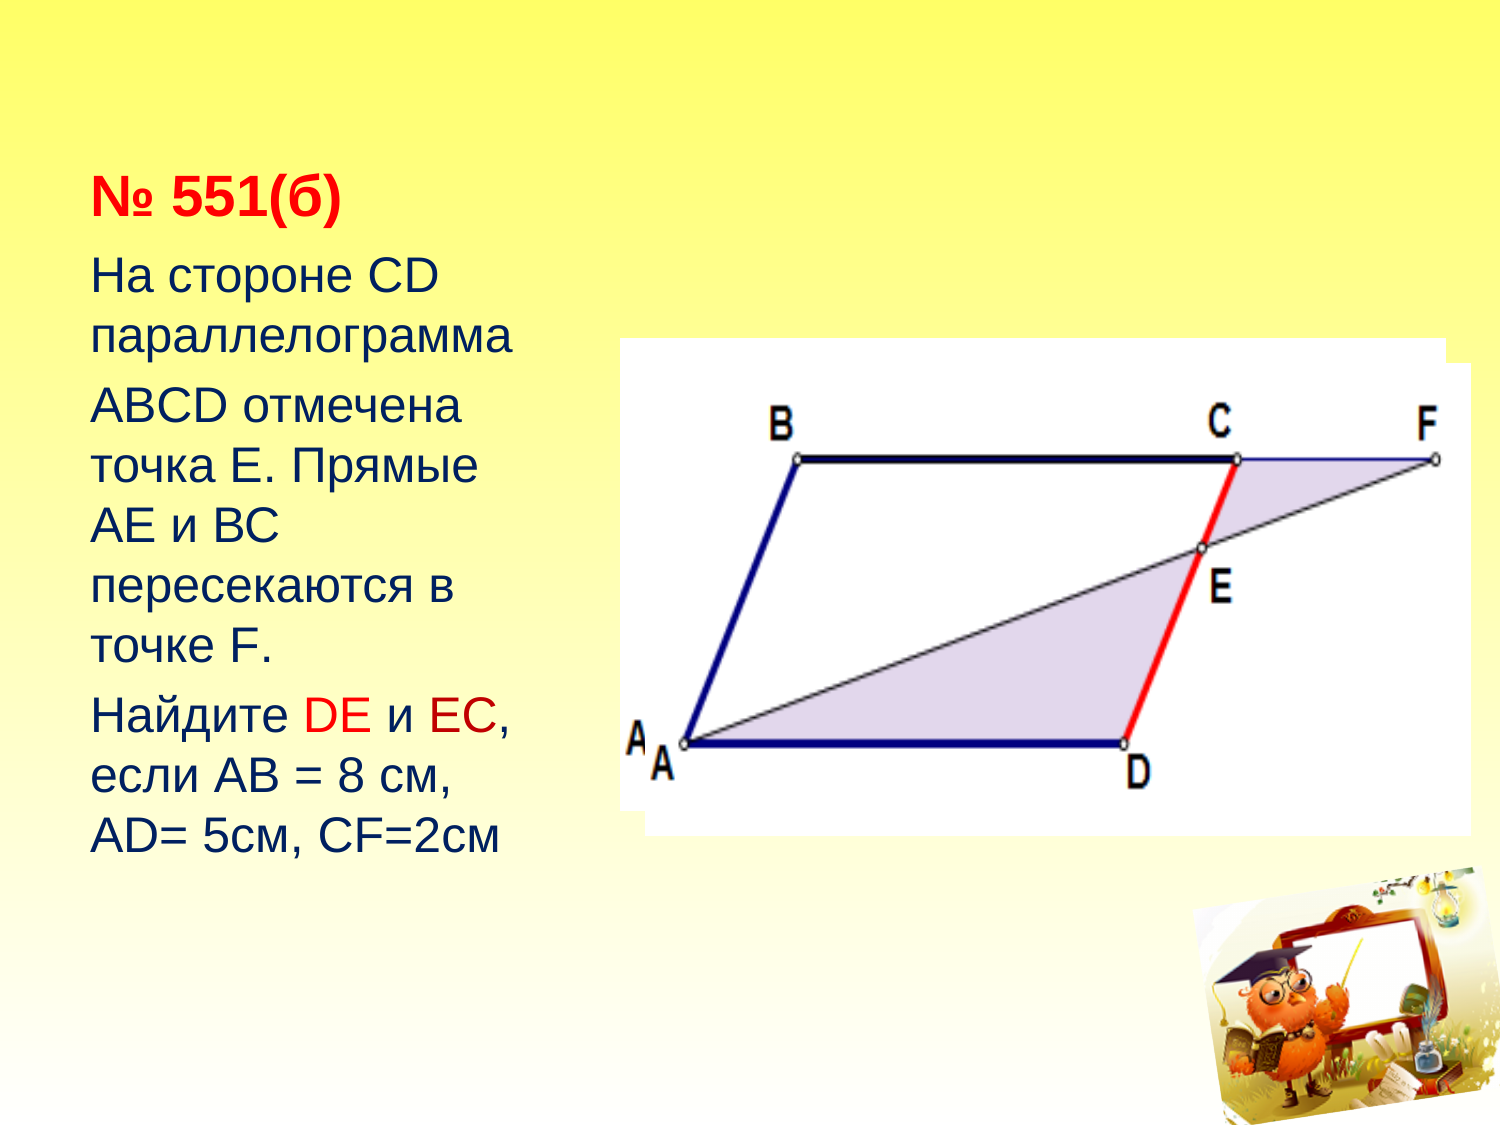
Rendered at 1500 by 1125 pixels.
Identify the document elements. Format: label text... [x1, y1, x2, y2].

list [619, 337, 1446, 811]
list На стороне СD параллелограмма ABCD отмечена точка Е. Прямые АЕ и ВС пересекаются в точке F. Найдите DЕ и ЕС, если АВ = 8 см, AD= 5см, CF=2см [75, 235, 569, 1005]
title № 551(б) [75, 44, 569, 235]
picture [644, 362, 1471, 836]
picture [1193, 866, 1500, 1125]
